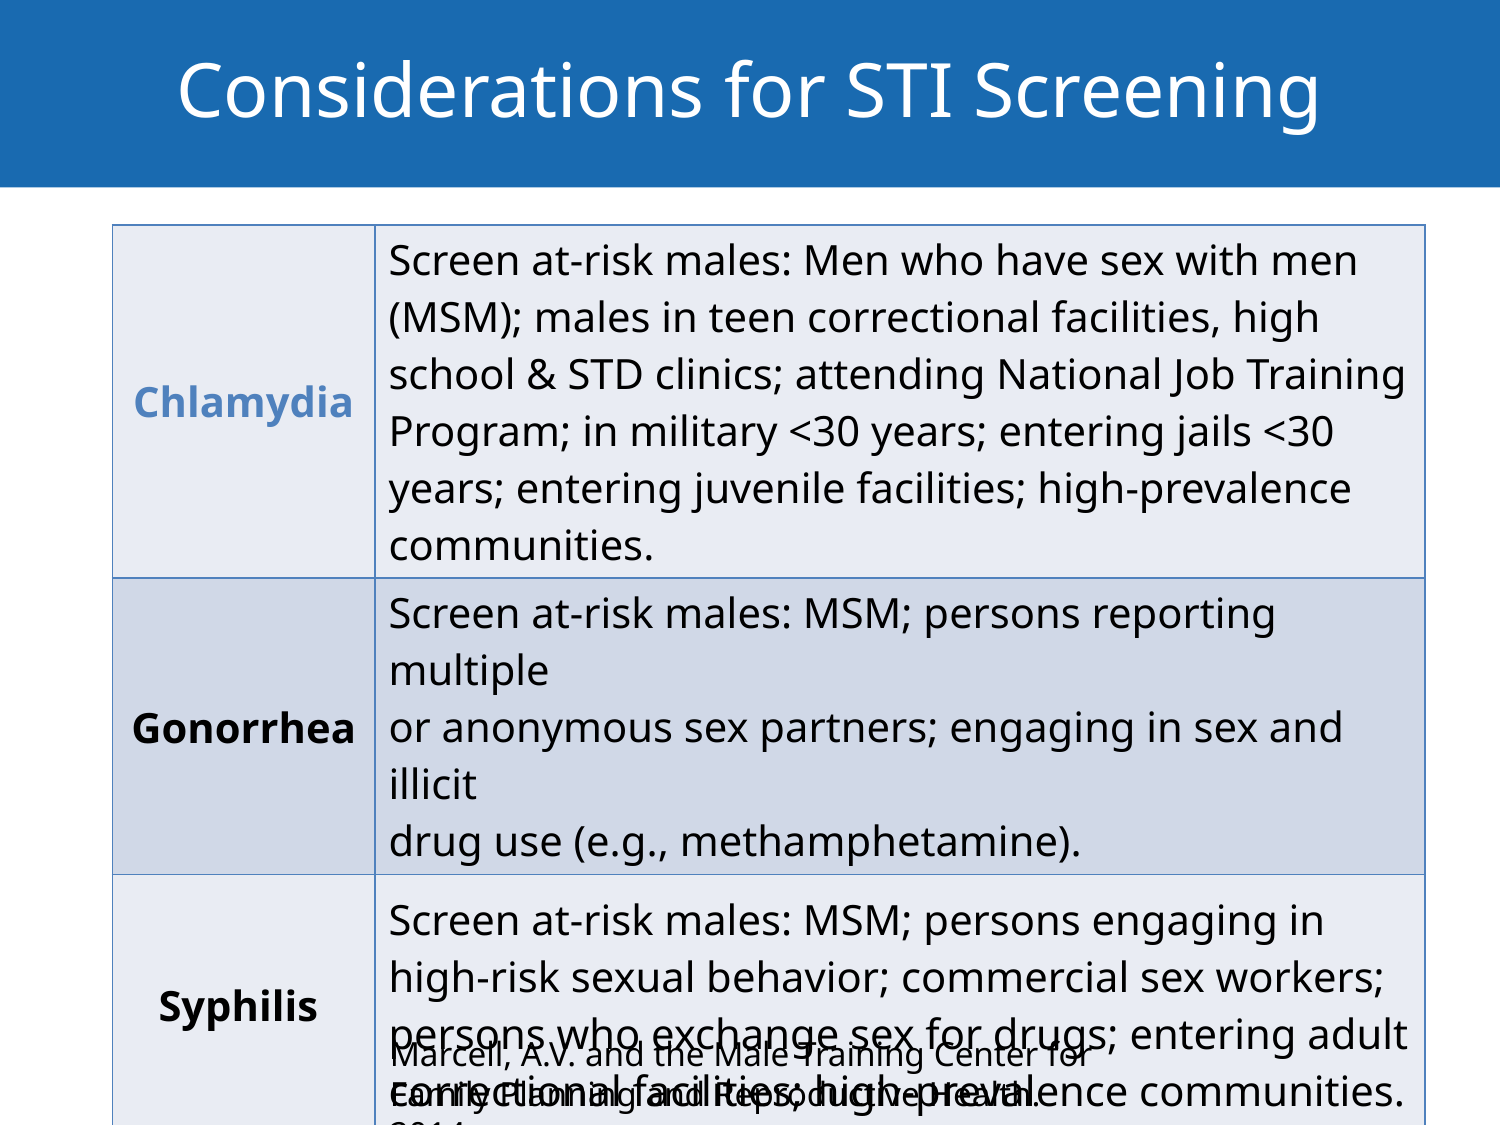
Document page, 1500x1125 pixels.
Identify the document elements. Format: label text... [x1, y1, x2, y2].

table_cell Screen at-risk males: MSM; persons reporting multiple or anonymous sex partners; engaging in sex and illicit drug use (e.g., methamphetamine). [376, 579, 1424, 874]
text_box Marcell, A.V. and the Male Training Center for Family Planning and Reproductive Health. 2014. [374, 1025, 1125, 1125]
table_header Screen at-risk males: Men who have sex with men (MSM); males in teen correctional facilities, high school & STD clinics; attending National Job Training Program; in military <30 years; entering jails <30 years; entering juvenile facilities; high-prevalence communities. [376, 226, 1424, 577]
title Considerations for STI Screening [75, 12, 1425, 163]
table_cell Screen at-risk males: MSM; persons engaging in high-risk sexual behavior; commercial sex workers; persons who exchange sex for drugs; entering adult correctional facilities; high-prevalence communities. [376, 875, 1424, 1125]
table_cell Gonorrhea [113, 579, 374, 874]
table_cell Syphilis [113, 875, 374, 1125]
table_header Chlamydia [113, 226, 374, 577]
